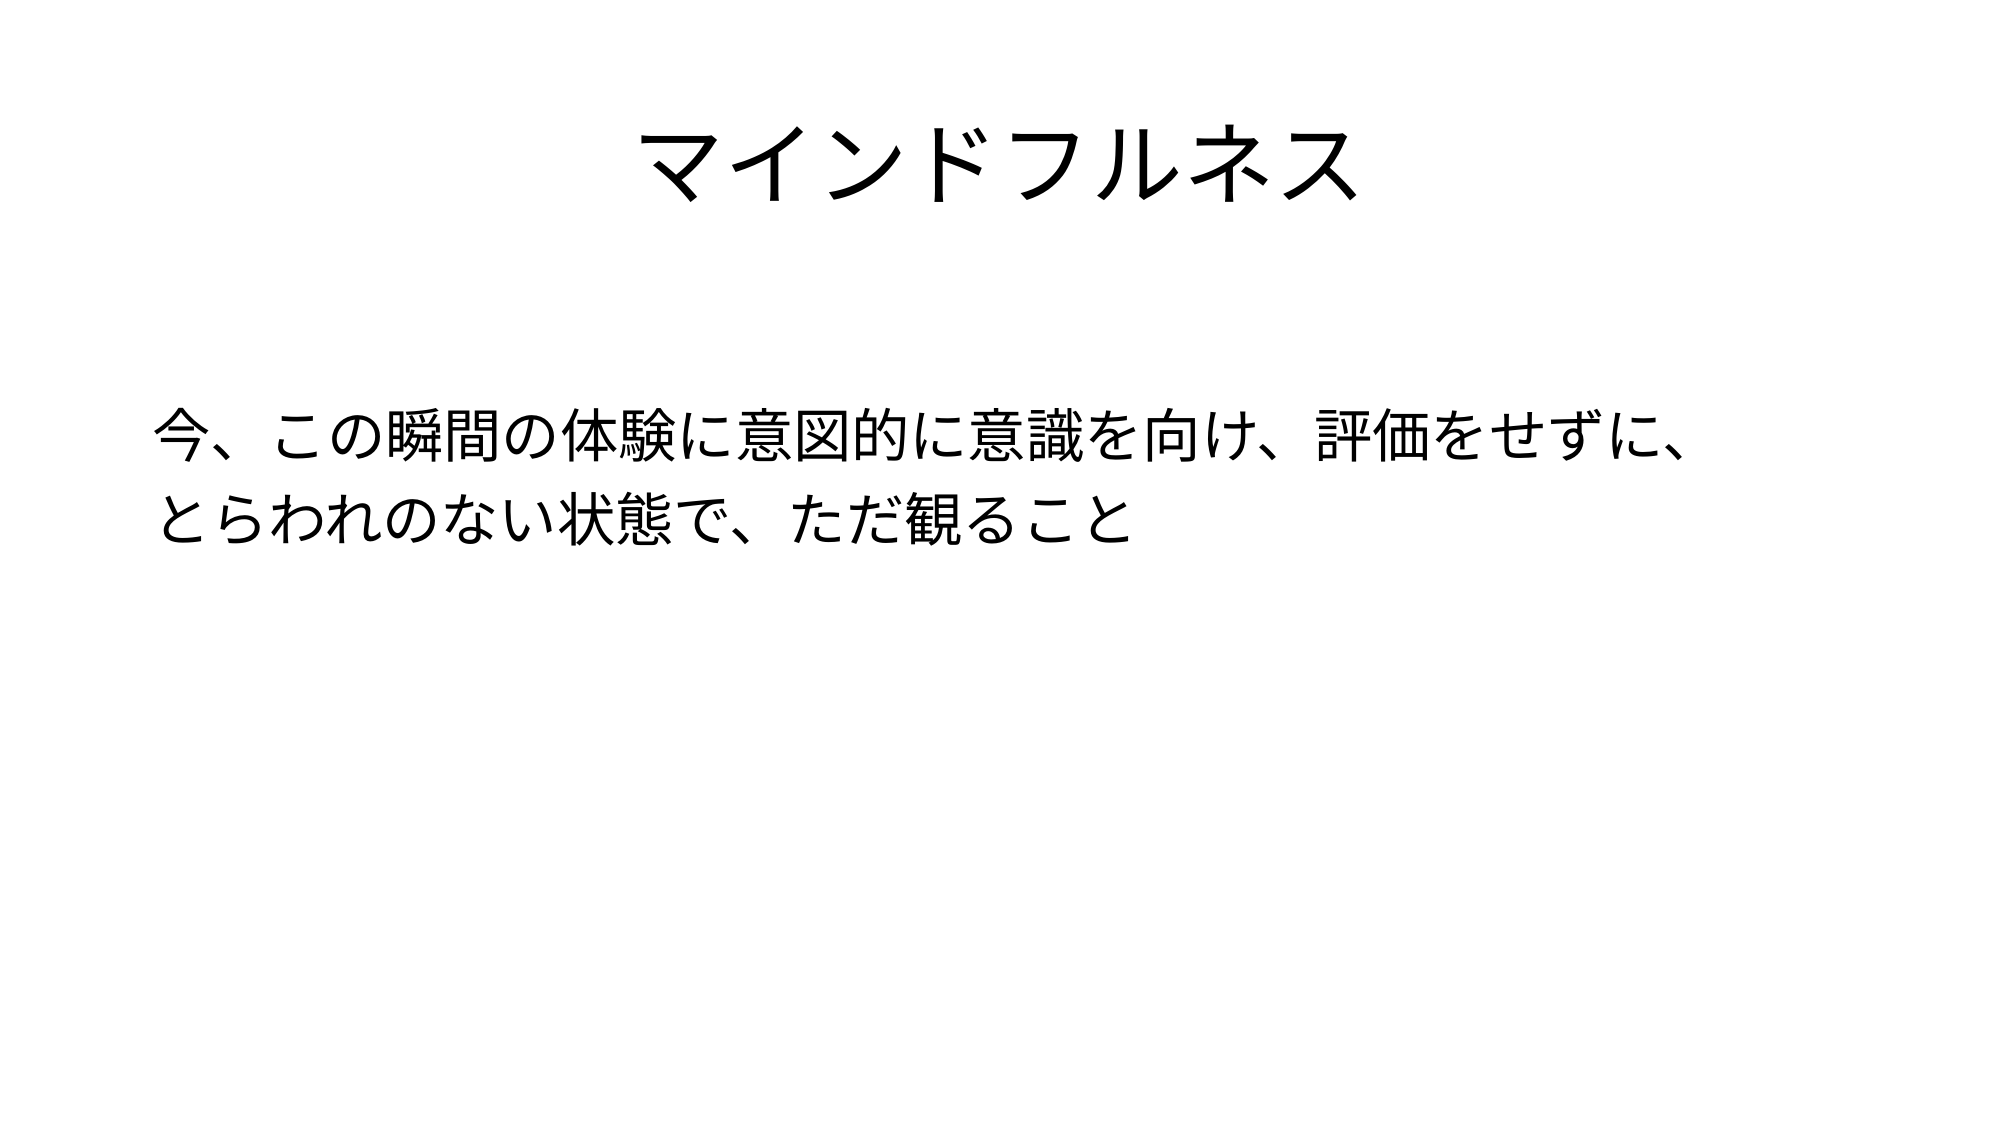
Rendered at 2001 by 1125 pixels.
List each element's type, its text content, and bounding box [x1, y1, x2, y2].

title マインドフルネス [137, 59, 1863, 278]
list 今、この瞬間の体験に意図的に意識を向け、評価をせずに、 とらわれのない状態で、ただ観ること [137, 399, 1863, 1014]
